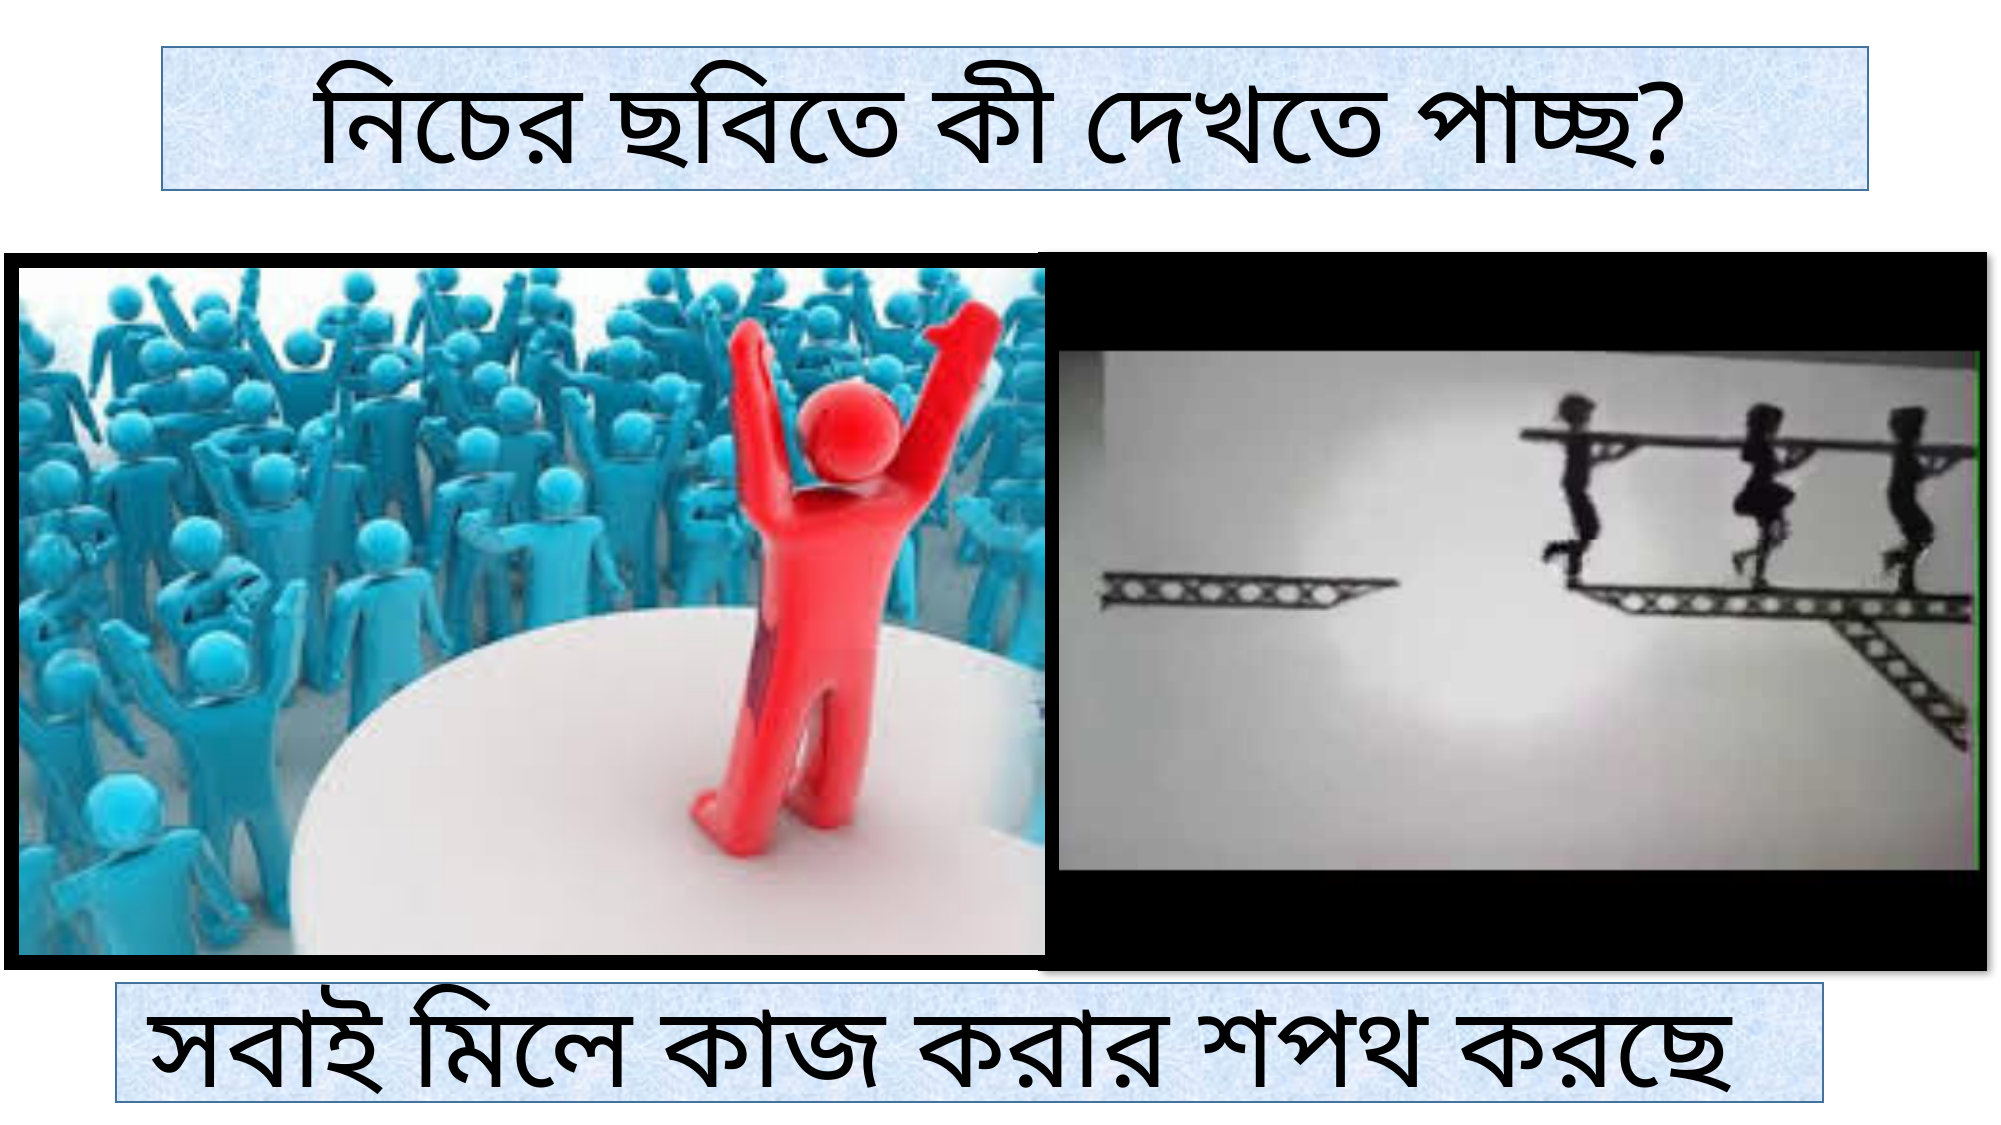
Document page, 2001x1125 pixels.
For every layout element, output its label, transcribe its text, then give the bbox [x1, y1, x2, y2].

text_box সবাই মিলে কাজ করার শপথ করছে [115, 982, 1824, 1103]
text_box নিচের ছবিতে কী দেখতে পাচ্ছ? [161, 46, 1869, 191]
picture [18, 257, 1981, 965]
